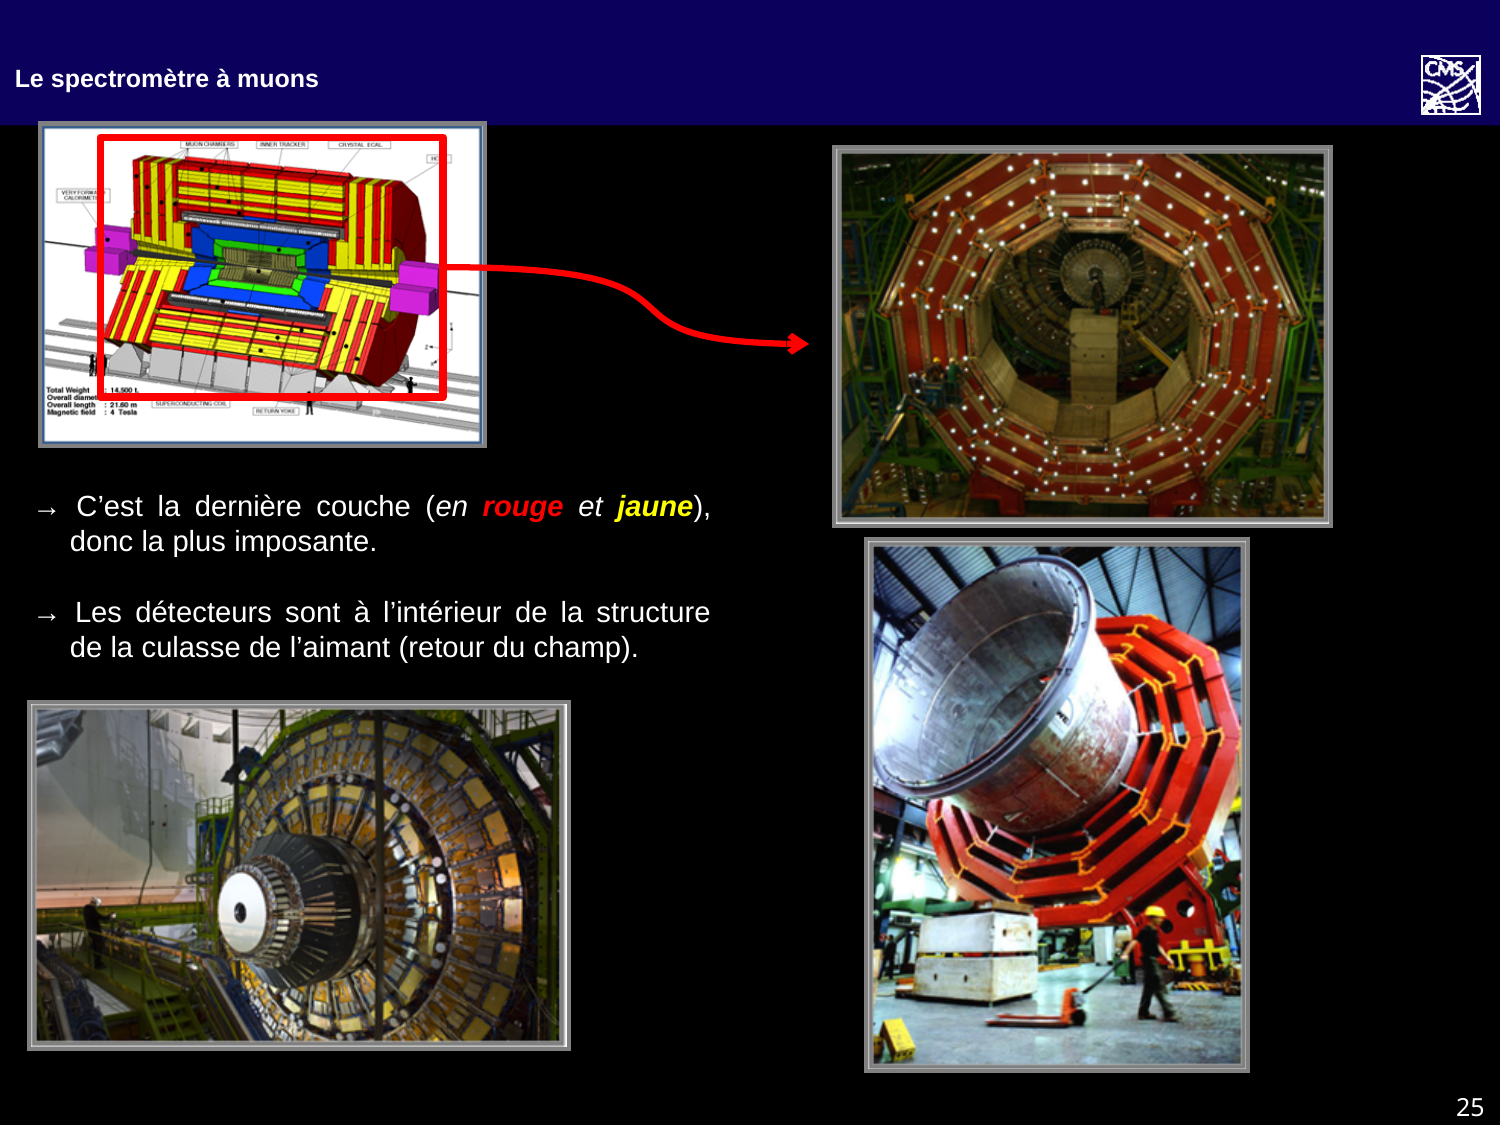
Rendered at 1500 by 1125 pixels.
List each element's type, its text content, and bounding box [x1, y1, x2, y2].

text_box Le spectromètre à muons [0, 0, 1500, 126]
text_box → C’est la dernière couche (en rouge et jaune), donc la plus imposante. [17, 479, 727, 565]
picture [836, 148, 1330, 525]
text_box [442, 266, 810, 345]
text_box → Les détecteurs sont à l’intérieur de la structure de la culasse de l’aimant (retour du champ). [17, 586, 727, 671]
picture [867, 540, 1247, 1070]
picture [30, 703, 567, 1048]
picture [1421, 55, 1482, 116]
text_box 25 [1435, 1084, 1500, 1125]
picture [41, 125, 484, 445]
